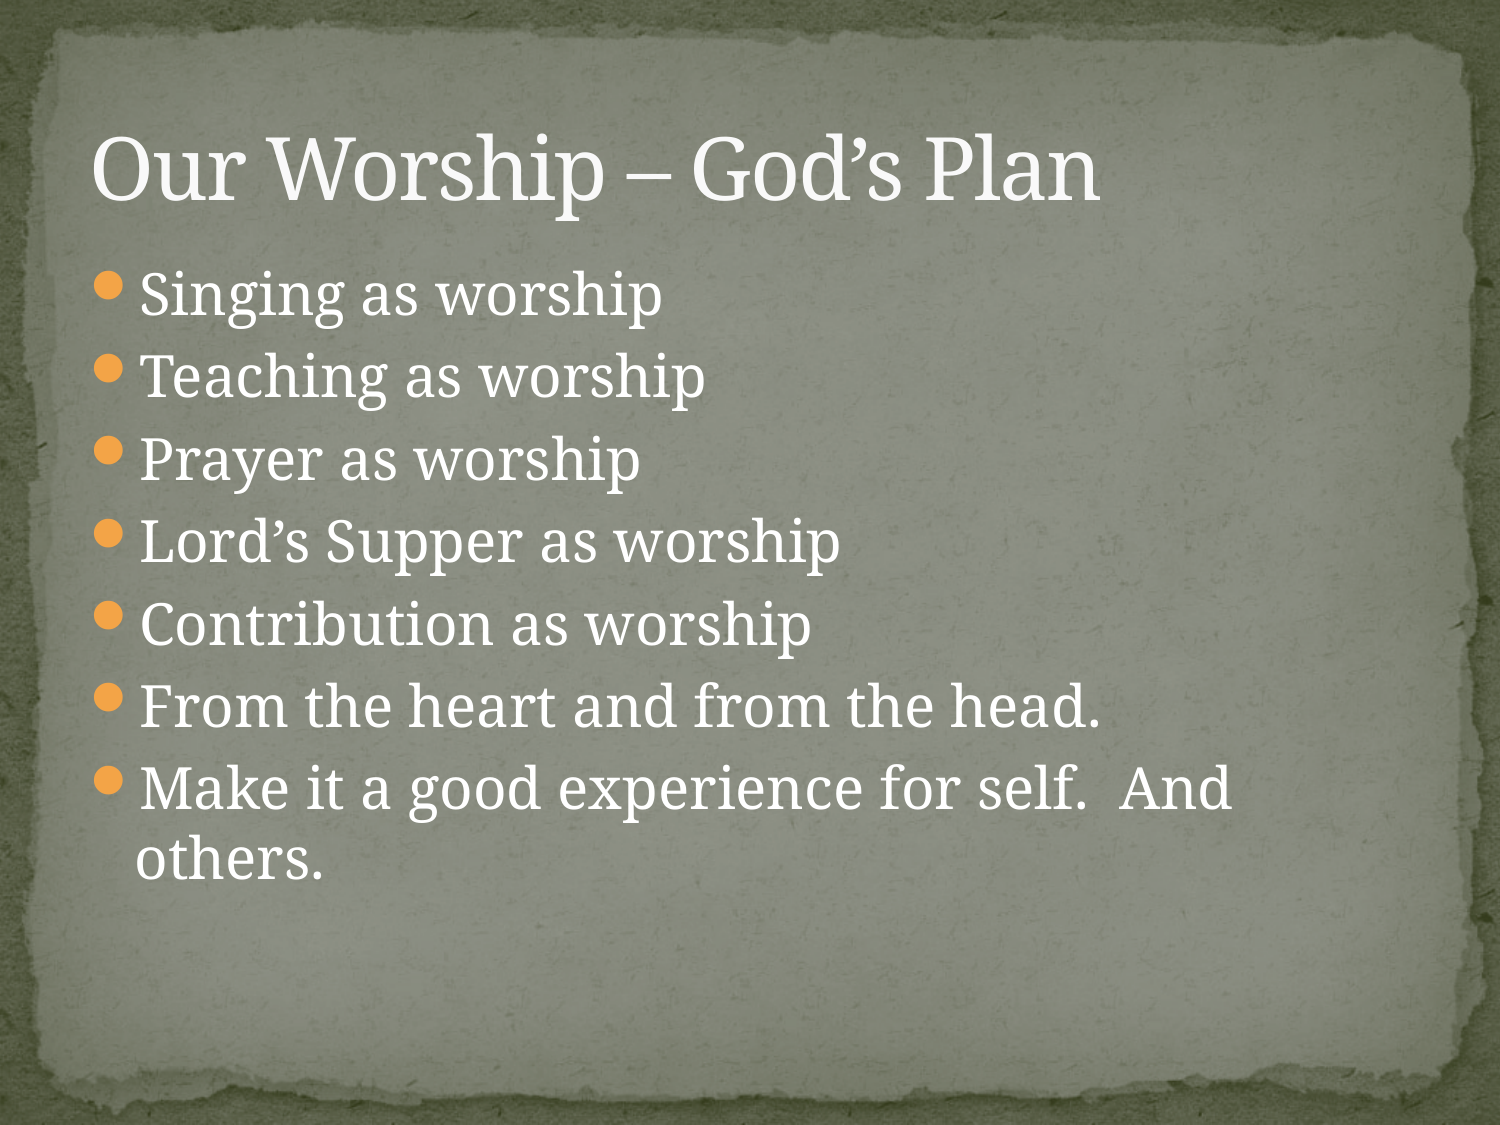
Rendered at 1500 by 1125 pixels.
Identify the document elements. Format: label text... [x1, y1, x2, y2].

list Singing as worship Teaching as worship Prayer as worship Lord’s Supper as worship Contribution as worship From the heart and from the head. Make it a good experience for self. And others. [75, 249, 1425, 1000]
title Our Worship – God’s Plan [74, 24, 1425, 225]
